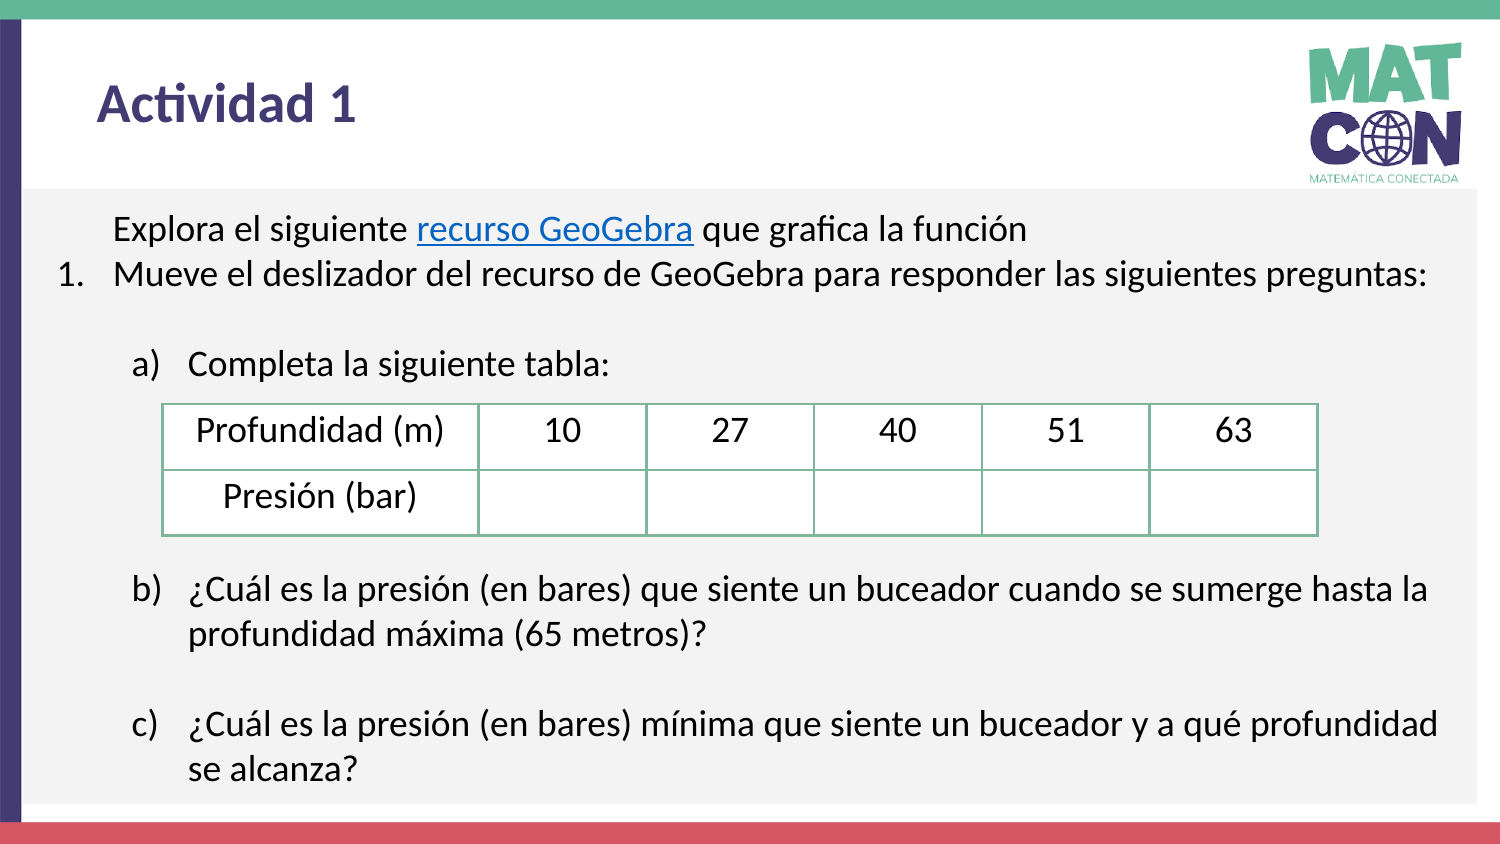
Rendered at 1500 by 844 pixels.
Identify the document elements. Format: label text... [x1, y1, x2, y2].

table_cell [648, 471, 813, 534]
table_header 63 [1151, 405, 1316, 469]
table_cell [815, 471, 981, 534]
picture [0, 0, 1500, 844]
table_cell [480, 471, 645, 534]
table_header 51 [983, 405, 1148, 469]
table_cell Presión (bar) [164, 471, 477, 534]
table_header Profundidad (m) [164, 405, 477, 469]
table_cell [983, 471, 1148, 534]
text_box Actividad 1 [85, 60, 1091, 139]
table_header 27 [648, 405, 813, 469]
table_header 10 [480, 405, 645, 469]
table_cell [1151, 471, 1316, 534]
table_header 40 [815, 405, 981, 469]
text_box Explora el siguiente recurso GeoGebra que grafica la función Mueve el deslizador del recurso de GeoGebra para responder las siguientes preguntas: Completa la siguiente tabla: ¿Cuál es la presión (en bares) que siente un buceador cuando se sumerge hasta la profundidad máxima (65 metros)? ¿Cuál es la presión (en bares) mínima que siente un buceador y a qué profundidad se alcanza? [22, 188, 1477, 804]
